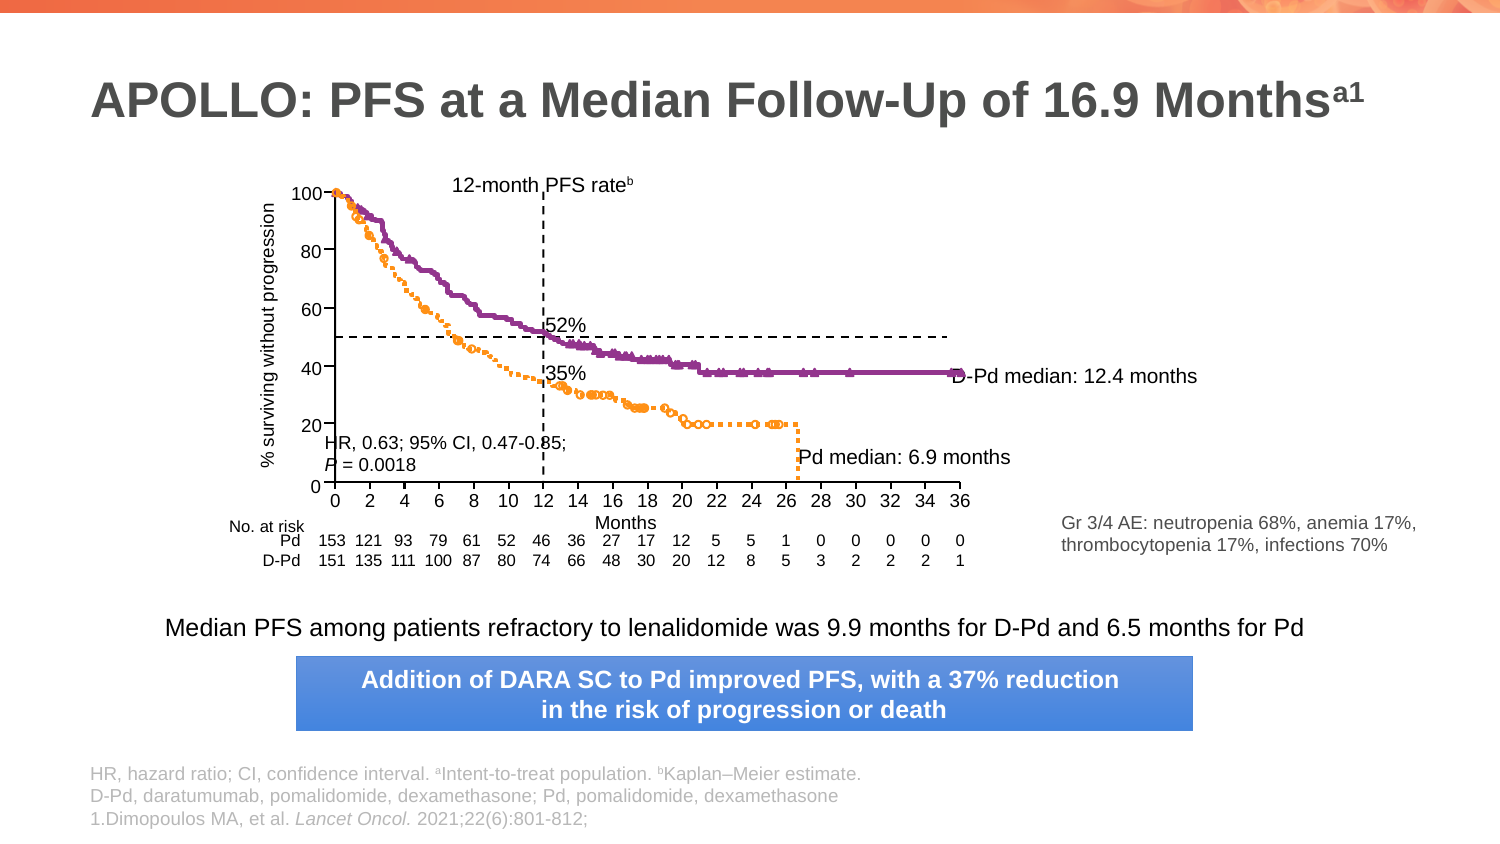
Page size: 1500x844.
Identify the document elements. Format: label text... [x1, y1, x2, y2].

title APOLLO: PFS at a Median Follow-Up of 16.9 Monthsa1 [75, 24, 1429, 171]
text_box Median PFS among patients refractory to lenalidomide was 9.9 months for D-Pd and 6.5 months for Pd [62, 604, 1409, 672]
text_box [231, 171, 1176, 565]
picture [0, 0, 1500, 13]
text_box Gr 3/4 AE: neutropenia 68%, anemia 17%, thrombocytopenia 17%, infections 70% [1176, 503, 1456, 563]
text_box Addition of DARA SC to Pd improved PFS, with a 37% reduction in the risk of progression or death [296, 672, 1193, 731]
footer HR, hazard ratio; CI, confidence interval. aIntent-to-treat population. bKaplan‒Meier estimate. D-Pd, daratumumab, pomalidomide, dexamethasone; Pd, pomalidomide, dexamethasone 1.Dimopoulos MA, et al. Lancet Oncol. 2021;22(6):801-812; [75, 782, 1397, 837]
